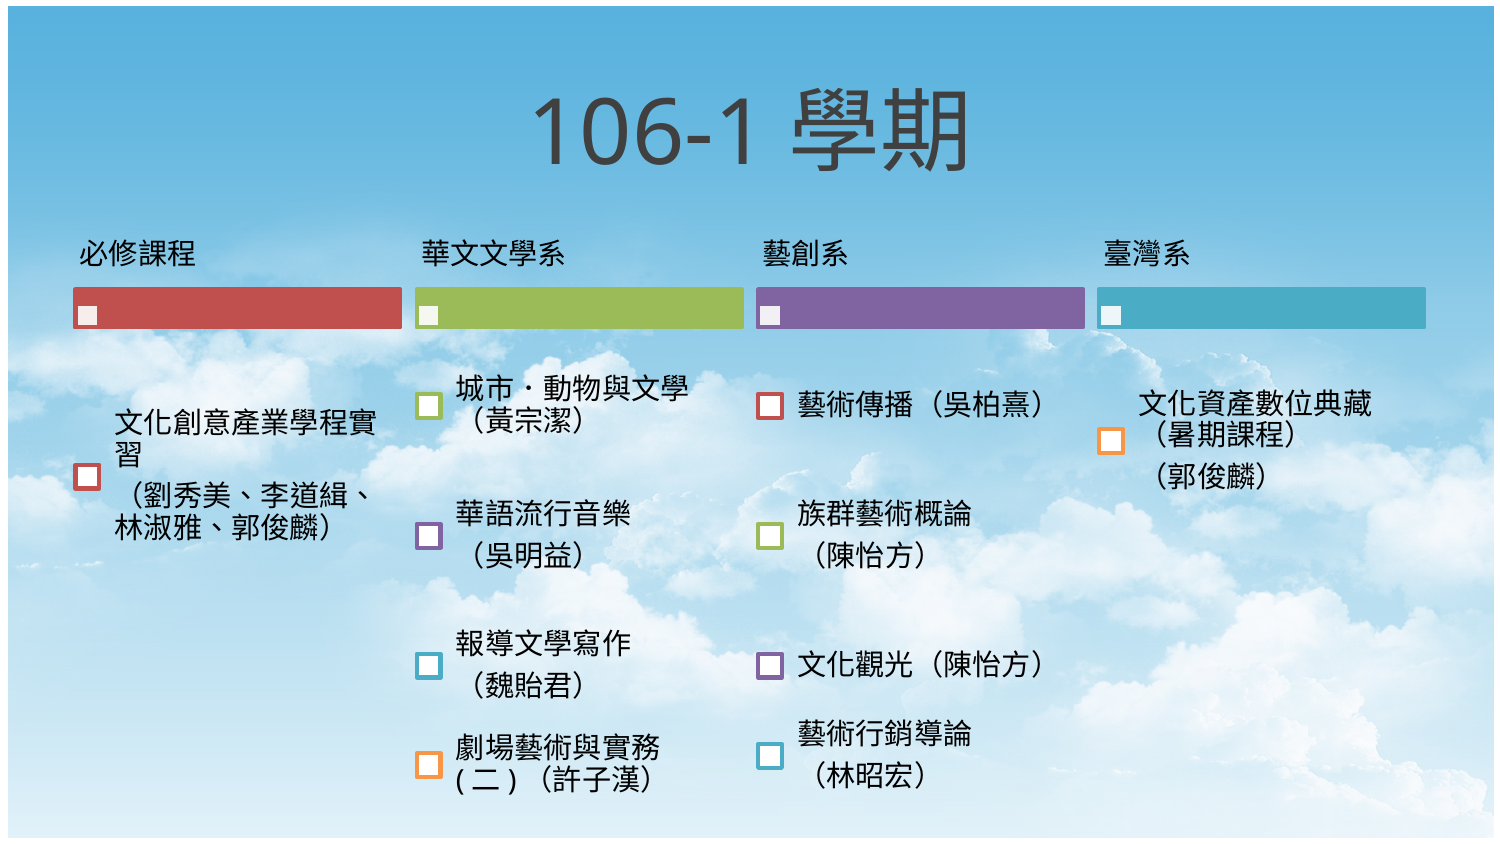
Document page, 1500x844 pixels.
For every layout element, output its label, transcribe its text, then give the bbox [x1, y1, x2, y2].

picture [0, 0, 1500, 844]
title 106-1學期 [75, 57, 1425, 198]
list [74, 220, 1426, 812]
